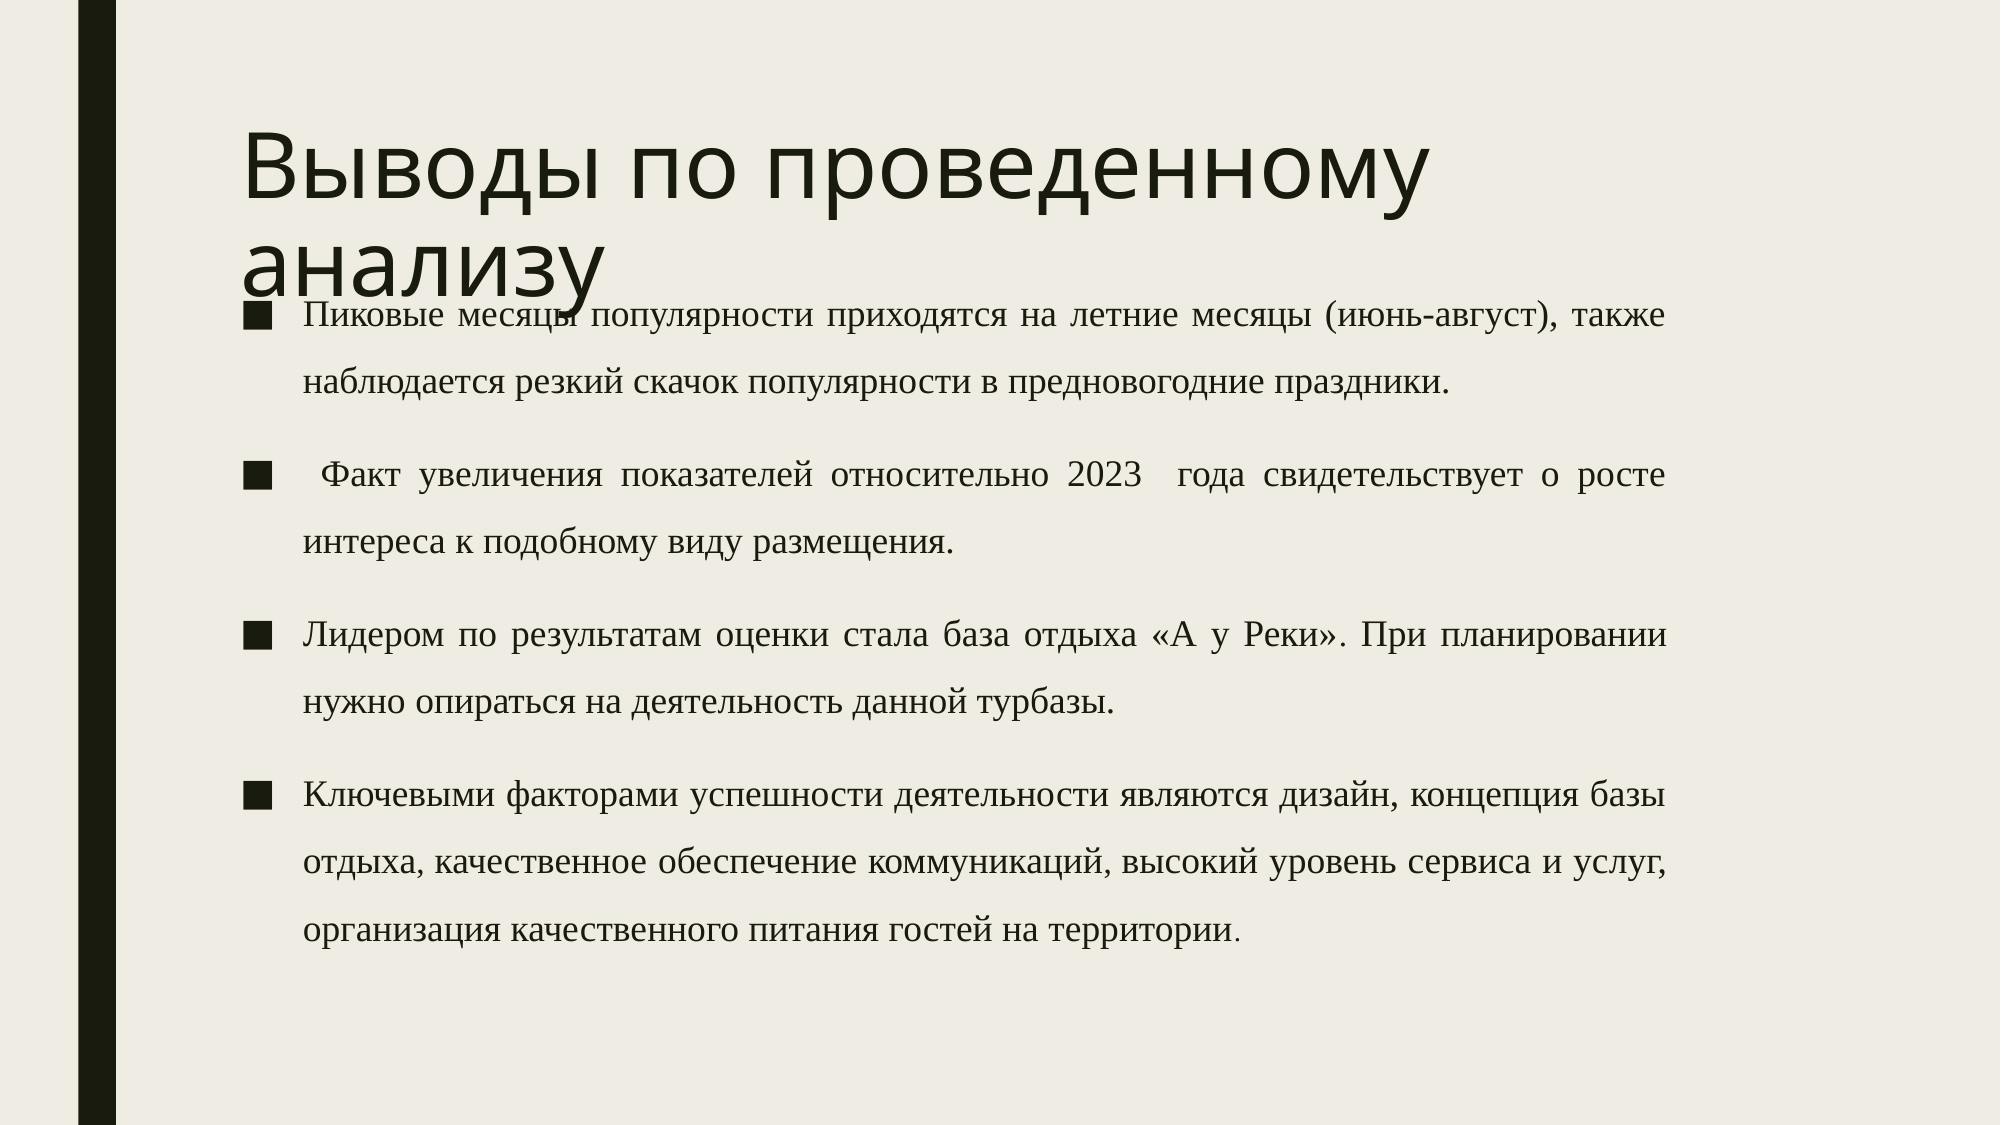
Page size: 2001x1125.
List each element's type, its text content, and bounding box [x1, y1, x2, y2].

list Пиковые месяцы популярности приходятся на летние месяцы (июнь-август), также наблюдается резкий скачок популярности в предновогодние праздники. Факт увеличения показателей относительно 2023 года свидетельствует о росте интереса к подобному виду размещения. Лидером по результатам оценки стала база отдыха «А у Реки». При планировании нужно опираться на деятельность данной турбазы. Ключевыми факторами успешности деятельности являются дизайн, концепция базы отдыха, качественное обеспечение коммуникаций, высокий уровень сервиса и услуг, организация качественного питания гостей на территории. [225, 258, 1683, 1013]
title Выводы по проведенному анализу [225, 112, 1800, 357]
